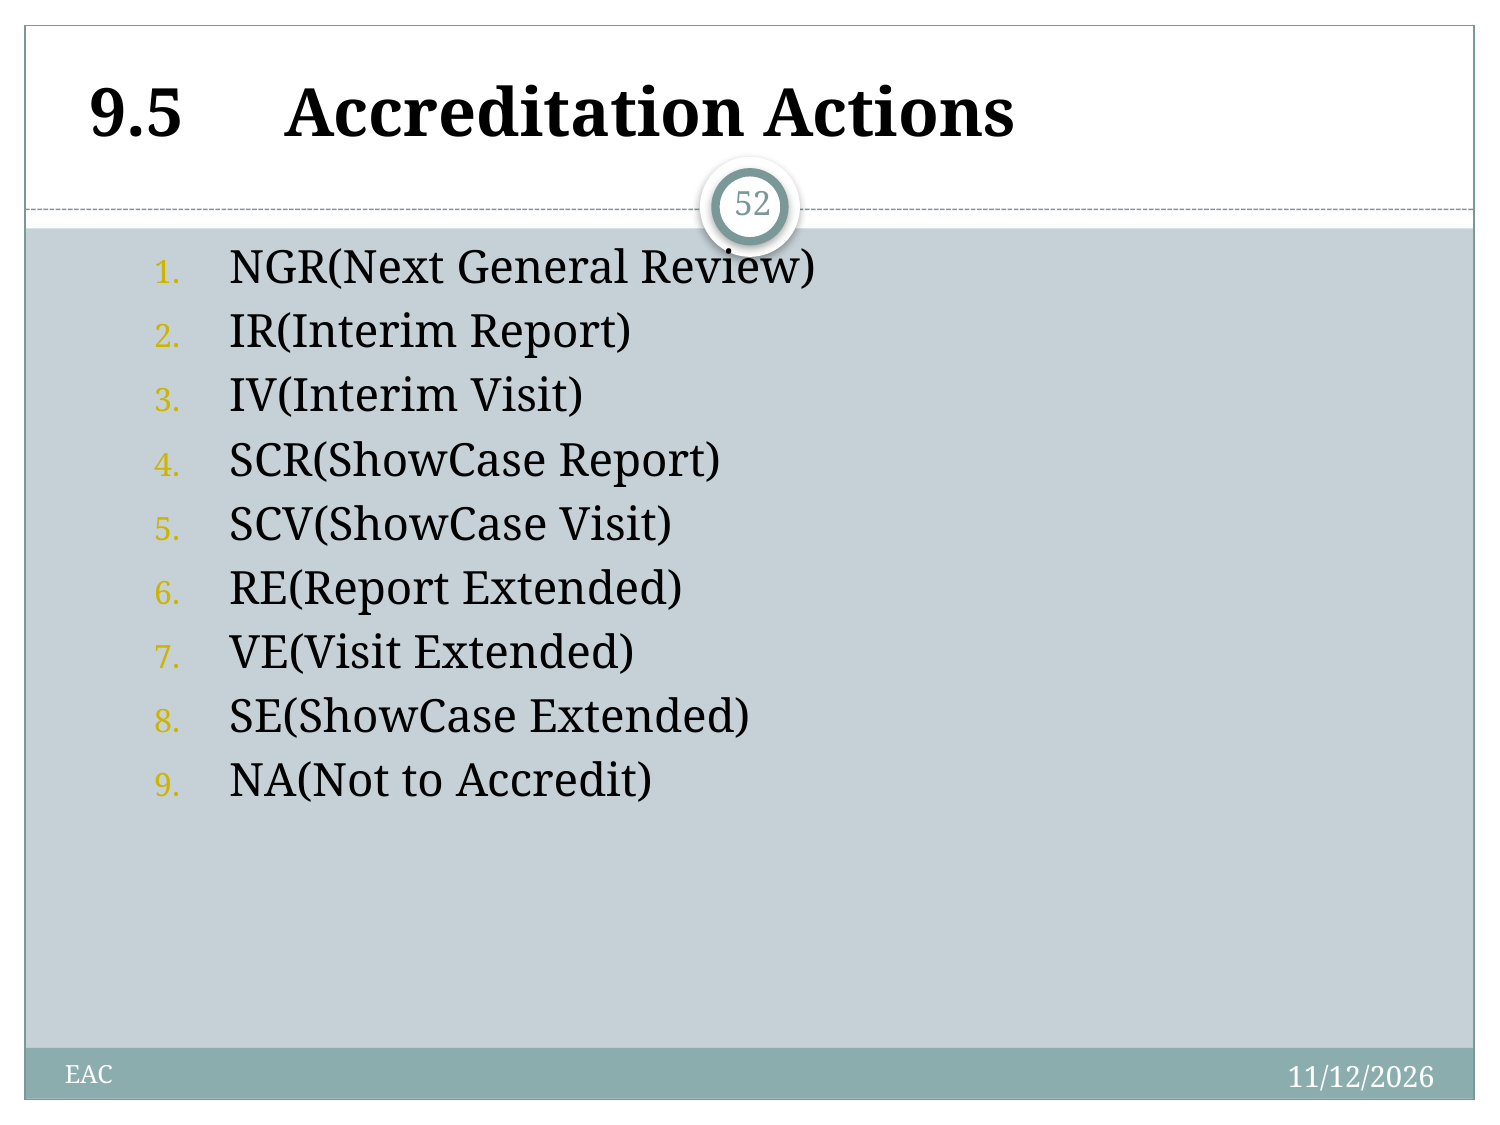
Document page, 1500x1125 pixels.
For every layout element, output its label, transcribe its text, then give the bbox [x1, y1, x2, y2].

footer EAC [50, 1051, 638, 1112]
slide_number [950, 1050, 1450, 1111]
slide_number 52 [715, 168, 791, 241]
list 9.5 Accreditation Actions NGR(Next General Review) IR(Interim Report) IV(Interim Visit) SCR(ShowCase Report) SCV(ShowCase Visit) RE(Report Extended) VE(Visit Extended) SE(ShowCase Extended) NA(Not to Accredit) [75, 62, 1425, 1000]
